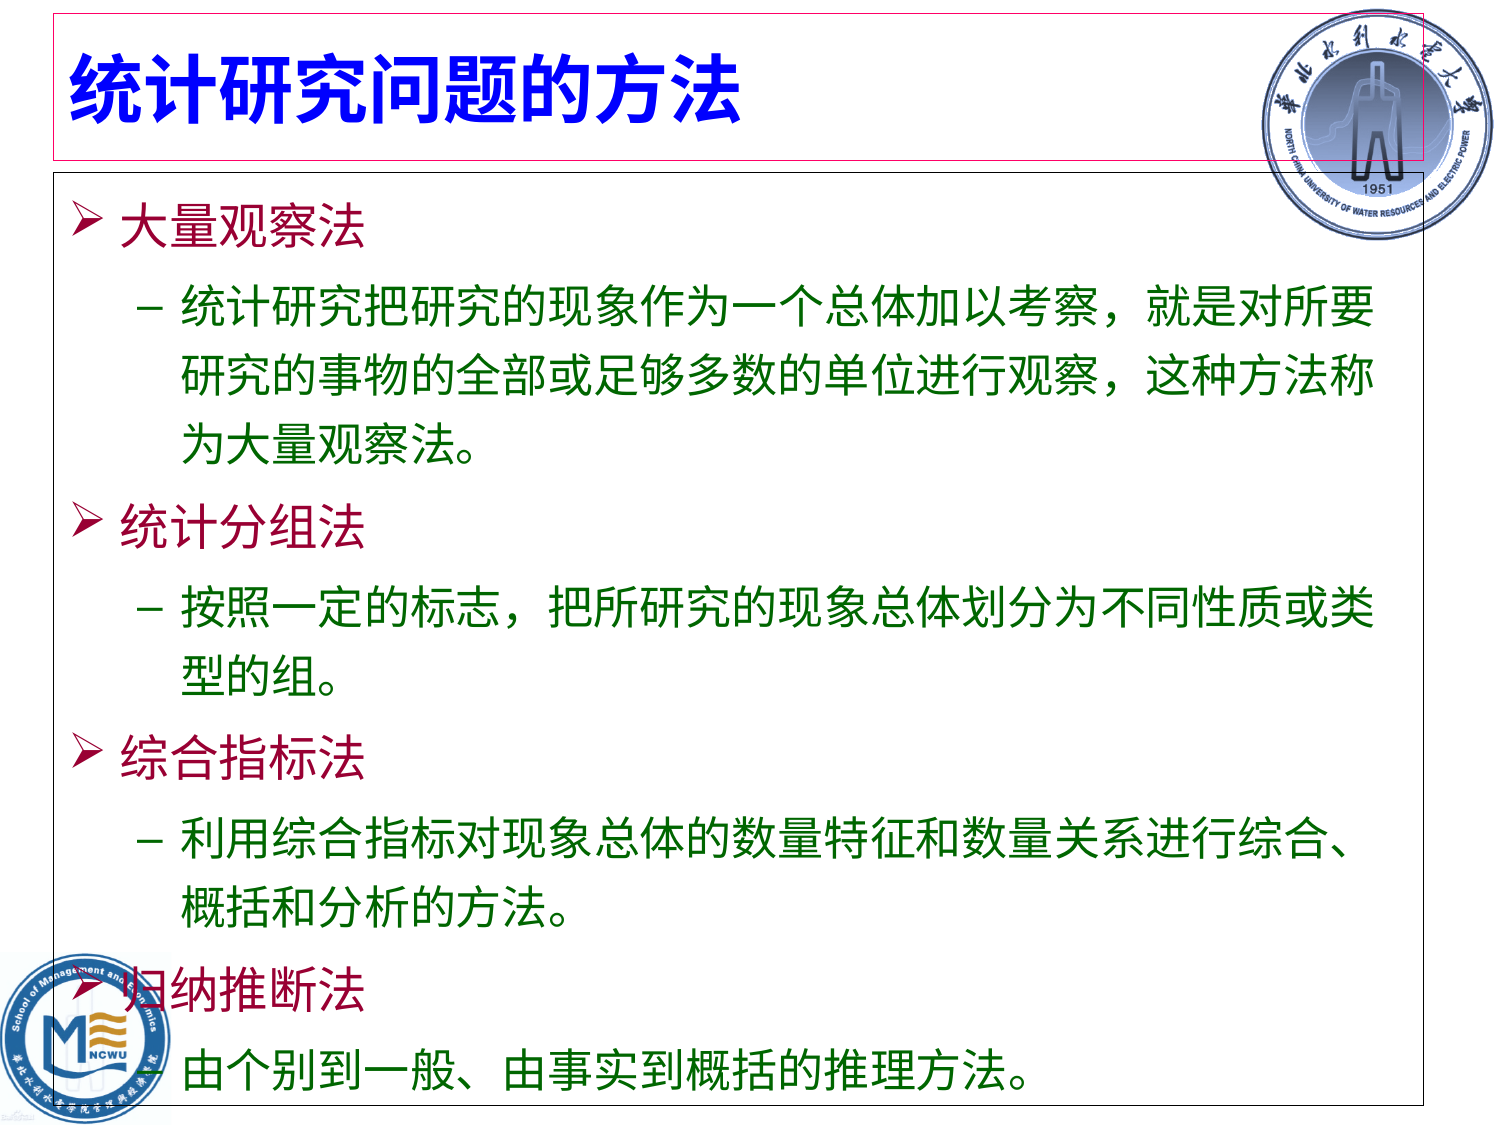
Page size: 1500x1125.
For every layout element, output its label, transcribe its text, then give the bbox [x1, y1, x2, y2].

title 统计研究问题的方法 [53, 13, 1424, 161]
picture [0, 952, 172, 1125]
list 大量观察法 统计研究把研究的现象作为一个总体加以考察，就是对所要研究的事物的全部或足够多数的单位进行观察，这种方法称为大量观察法。 统计分组法 按照一定的标志，把所研究的现象总体划分为不同性质或类型的组。 综合指标法 利用综合指标对现象总体的数量特征和数量关系进行综合、概括和分析的方法。 归纳推断法 由个别到一般、由事实到概括的推理方法。 [53, 172, 1424, 1106]
